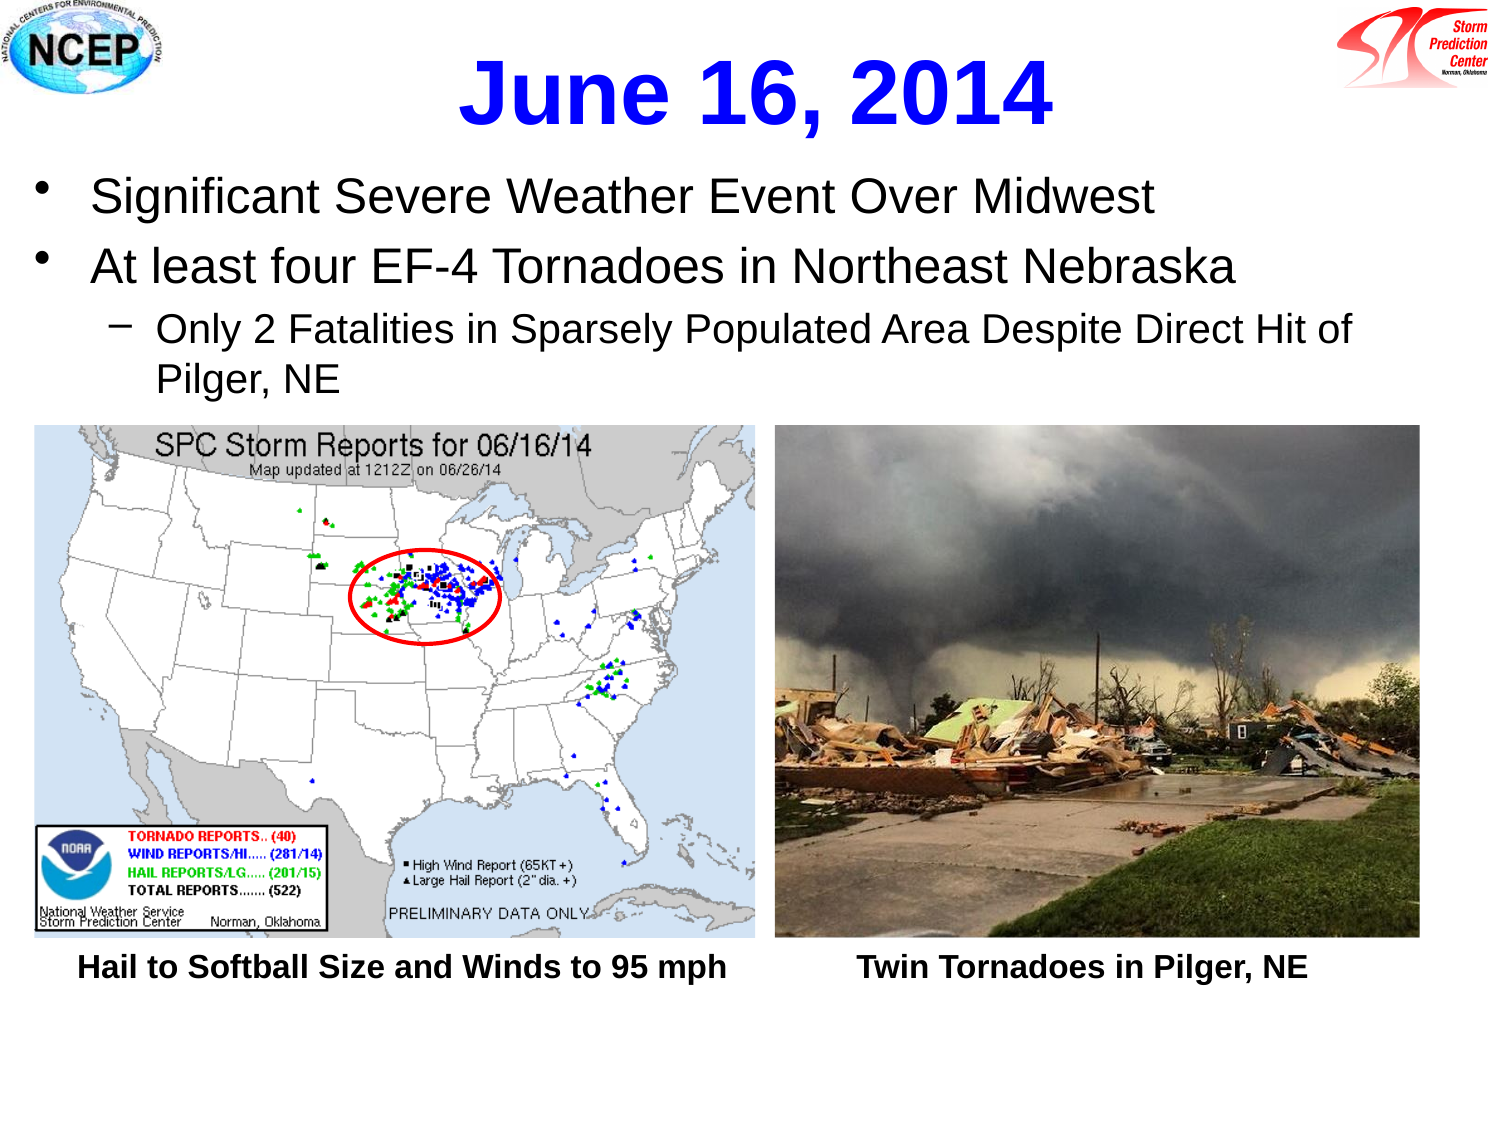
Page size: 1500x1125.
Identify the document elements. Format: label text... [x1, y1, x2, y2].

picture [1336, 7, 1488, 88]
picture [34, 425, 756, 938]
title June 16, 2014 [118, 24, 1395, 151]
picture [774, 425, 1421, 938]
picture [0, 0, 163, 95]
text_box Hail to Softball Size and Winds to 95 mph Twin Tornadoes in Pilger, NE [62, 937, 1425, 993]
list Significant Severe Weather Event Over Midwest At least four EF-4 Tornadoes in Northeast Nebraska Only 2 Fatalities in Sparsely Populated Area Despite Direct Hit of Pilger, NE [18, 155, 1469, 982]
